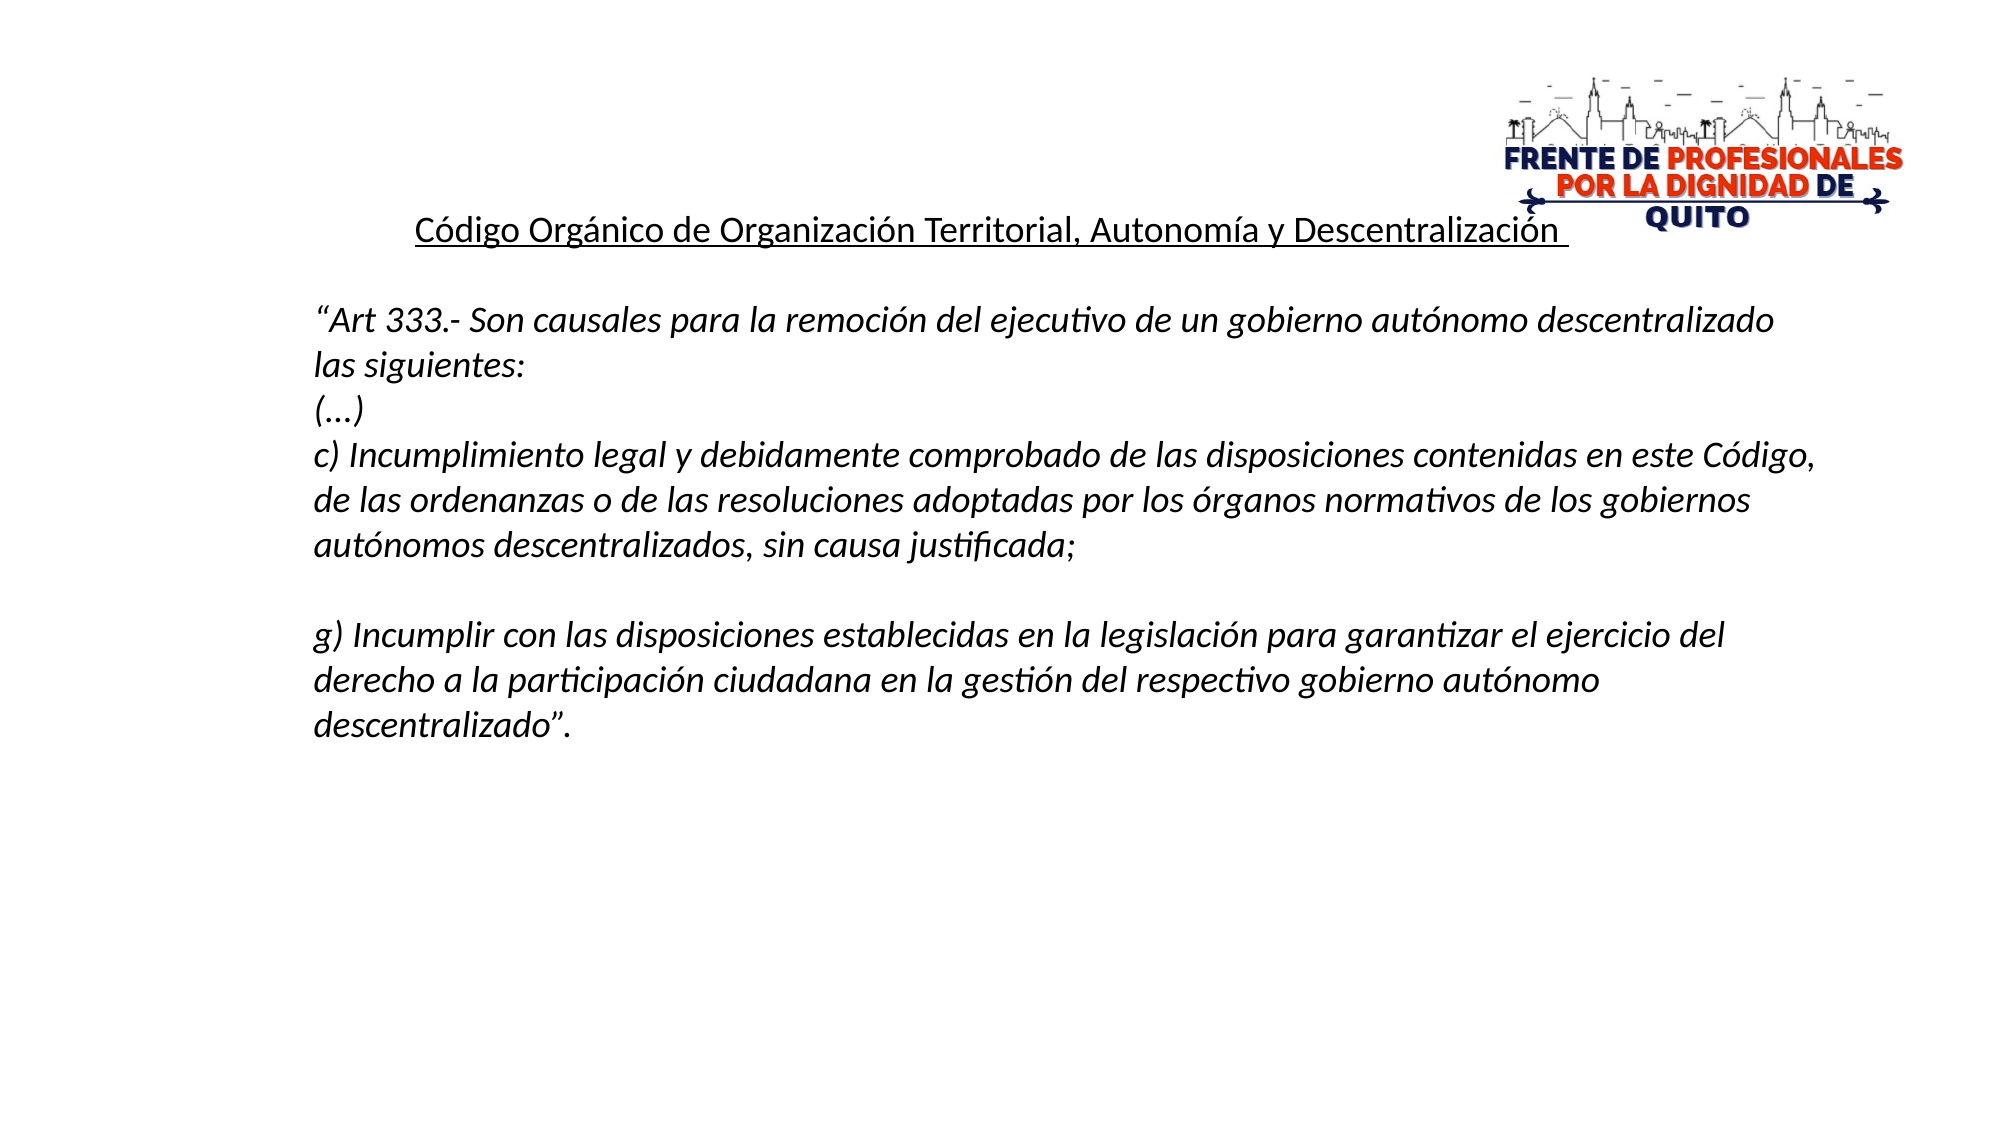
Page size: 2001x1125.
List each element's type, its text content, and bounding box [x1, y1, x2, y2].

picture [1484, 35, 1937, 246]
text_box Código Orgánico de Organización Territorial, Autonomía y Descentralización “Art 333.- Son causales para la remoción del ejecutivo de un gobierno autónomo descentralizado las siguientes: (...) c) Incumplimiento legal y debidamente comprobado de las disposiciones contenidas en este Código, de las ordenanzas o de las resoluciones adoptadas por los órganos normativos de los gobiernos autónomos descentralizados, sin causa justificada; g) Incumplir con las disposiciones establecidas en la legislación para garantizar el ejercicio del derecho a la participación ciudadana en la gestión del respectivo gobierno autónomo descentralizado”. [148, 197, 1835, 753]
